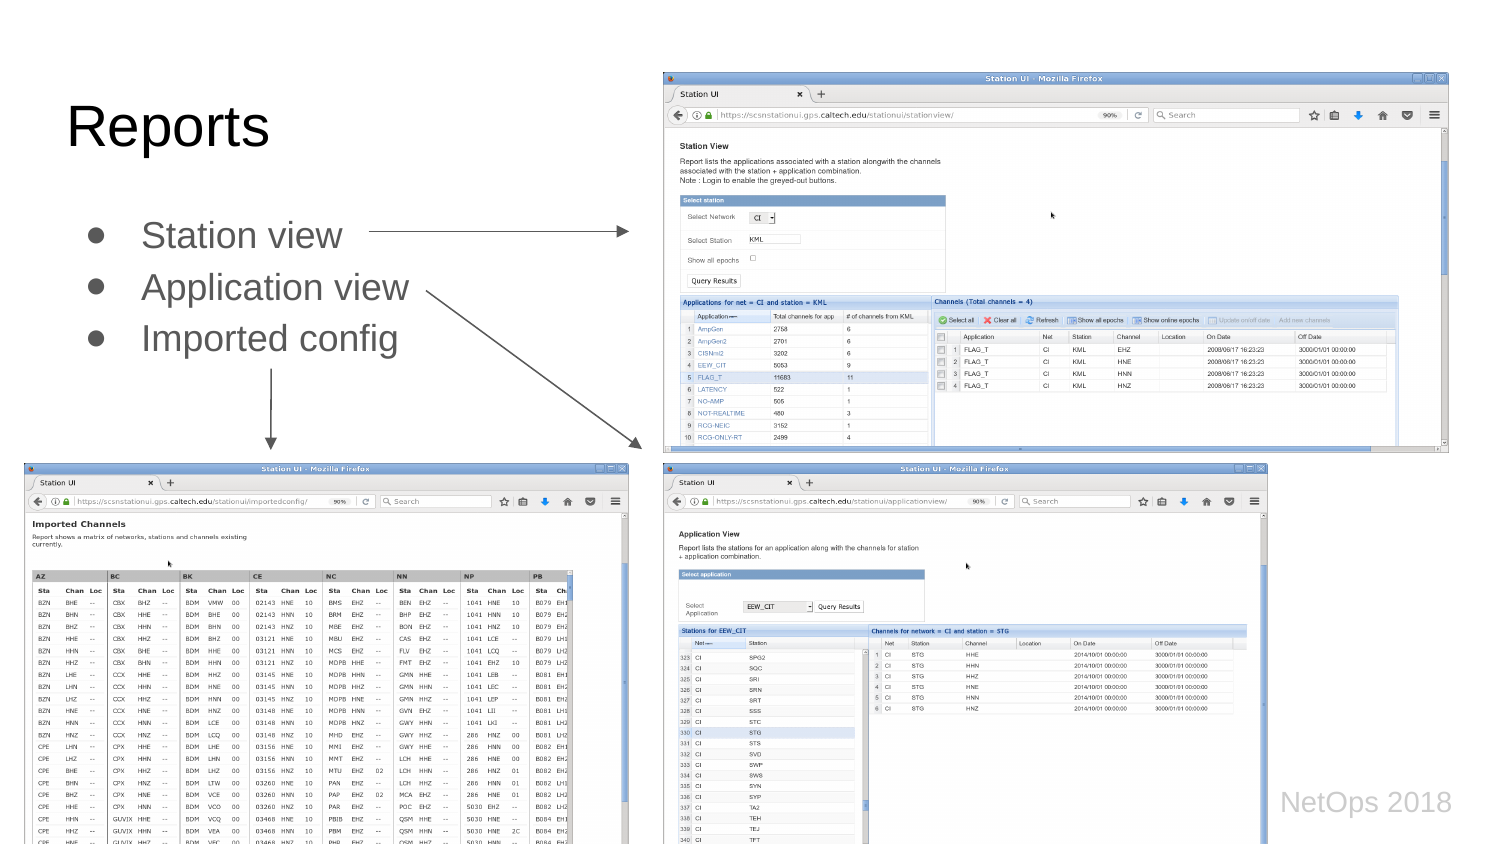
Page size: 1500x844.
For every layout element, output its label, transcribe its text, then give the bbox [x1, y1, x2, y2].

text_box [425, 290, 643, 450]
picture [662, 463, 1268, 844]
picture [24, 463, 630, 844]
title Reports [51, 72, 661, 167]
list Station view Application view Imported config [51, 189, 492, 369]
text_box NetOps 2018 [1272, 768, 1476, 838]
picture [662, 72, 1450, 453]
